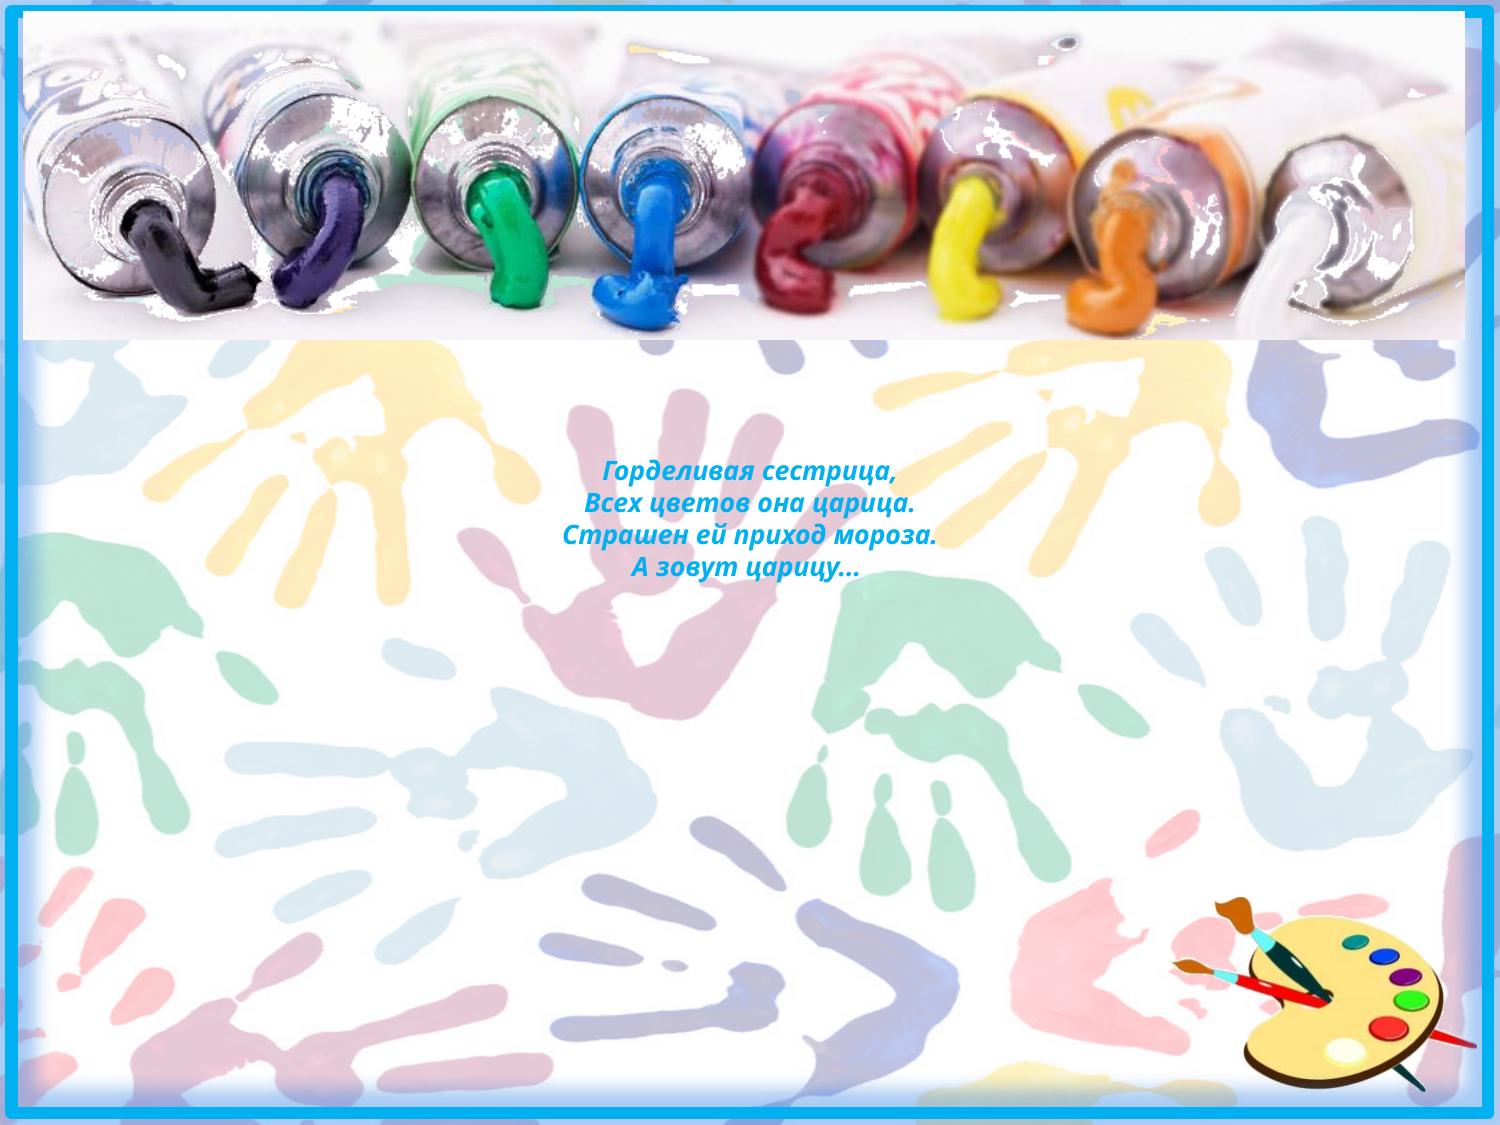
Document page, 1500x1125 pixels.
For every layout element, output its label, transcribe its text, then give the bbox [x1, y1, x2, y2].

picture [1171, 897, 1476, 1092]
title Горделивая сестрица, Всех цветов она царица. Страшен ей приход мороза. А зовут царицу... [112, 349, 1388, 591]
picture [23, 12, 1465, 340]
